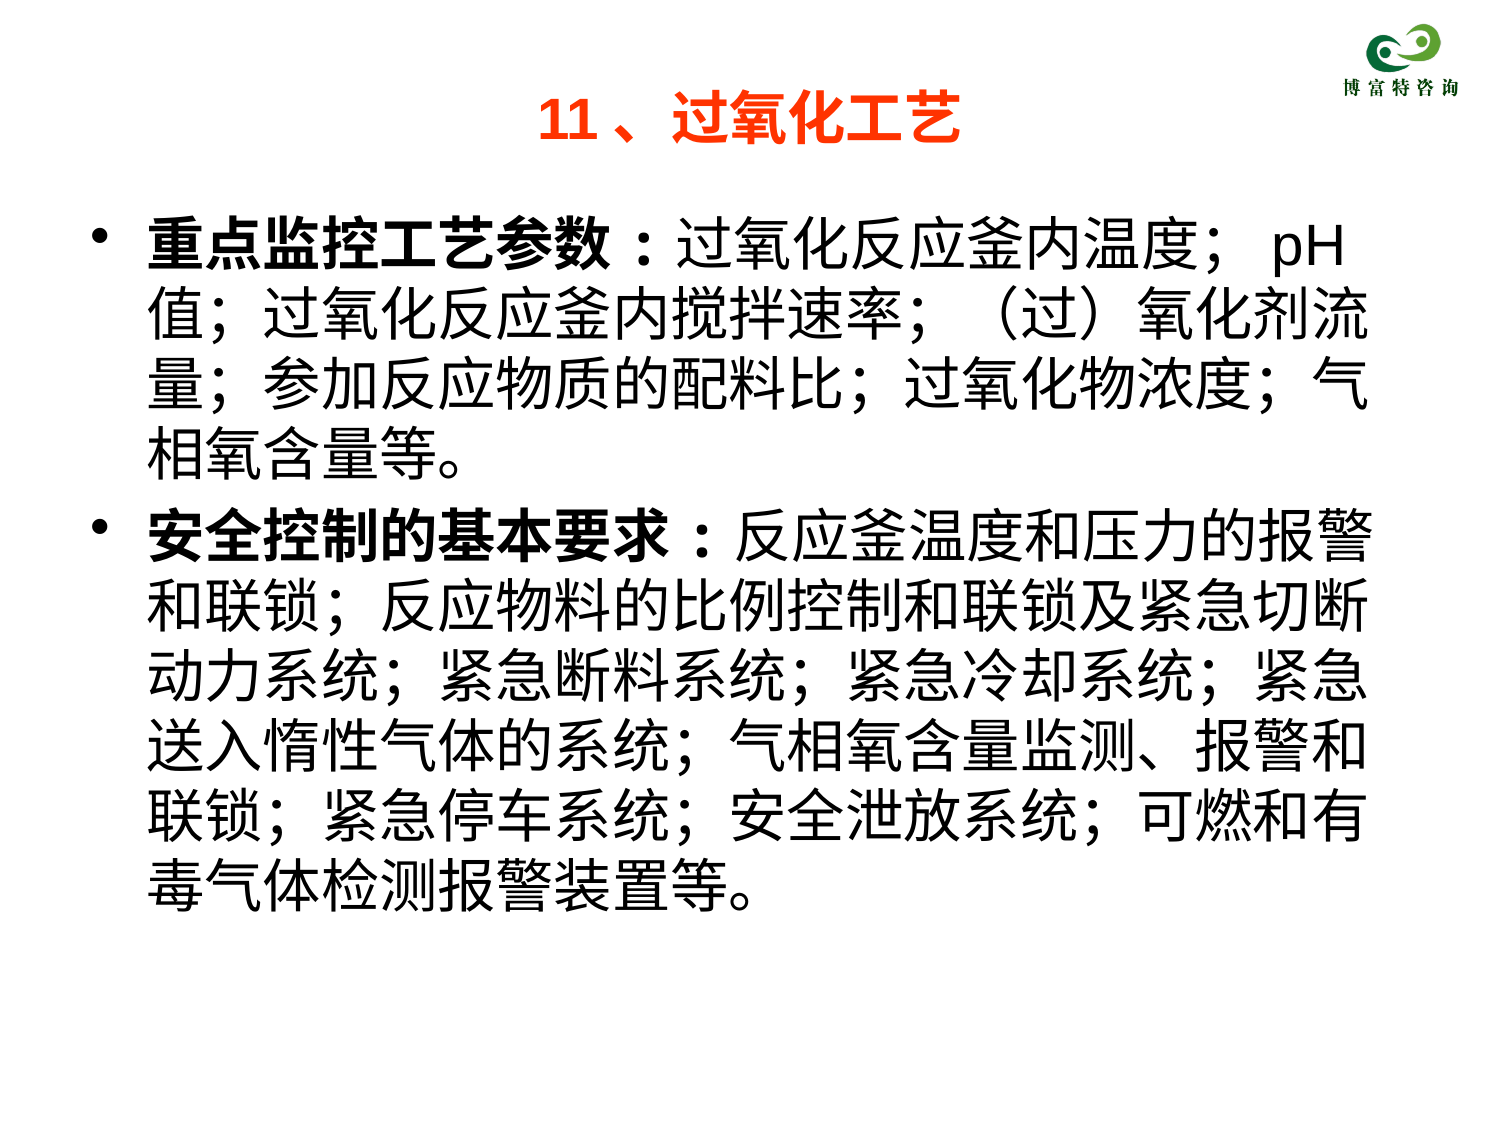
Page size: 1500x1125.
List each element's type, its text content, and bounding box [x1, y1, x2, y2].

list 重点监控工艺参数:过氧化反应釜内温度；pH值；过氧化反应釜内搅拌速率；（过）氧化剂流量；参加反应物质的配料比；过氧化物浓度；气相氧含量等。 安全控制的基本要求:反应釜温度和压力的报警和联锁；反应物料的比例控制和联锁及紧急切断动力系统；紧急断料系统；紧急冷却系统；紧急送入惰性气体的系统；气相氧含量监测、报警和联锁；紧急停车系统；安全泄放系统；可燃和有毒气体检测报警装置等。 [74, 199, 1426, 1006]
picture [1329, 23, 1477, 99]
title 11、过氧化工艺 [74, 44, 1426, 188]
